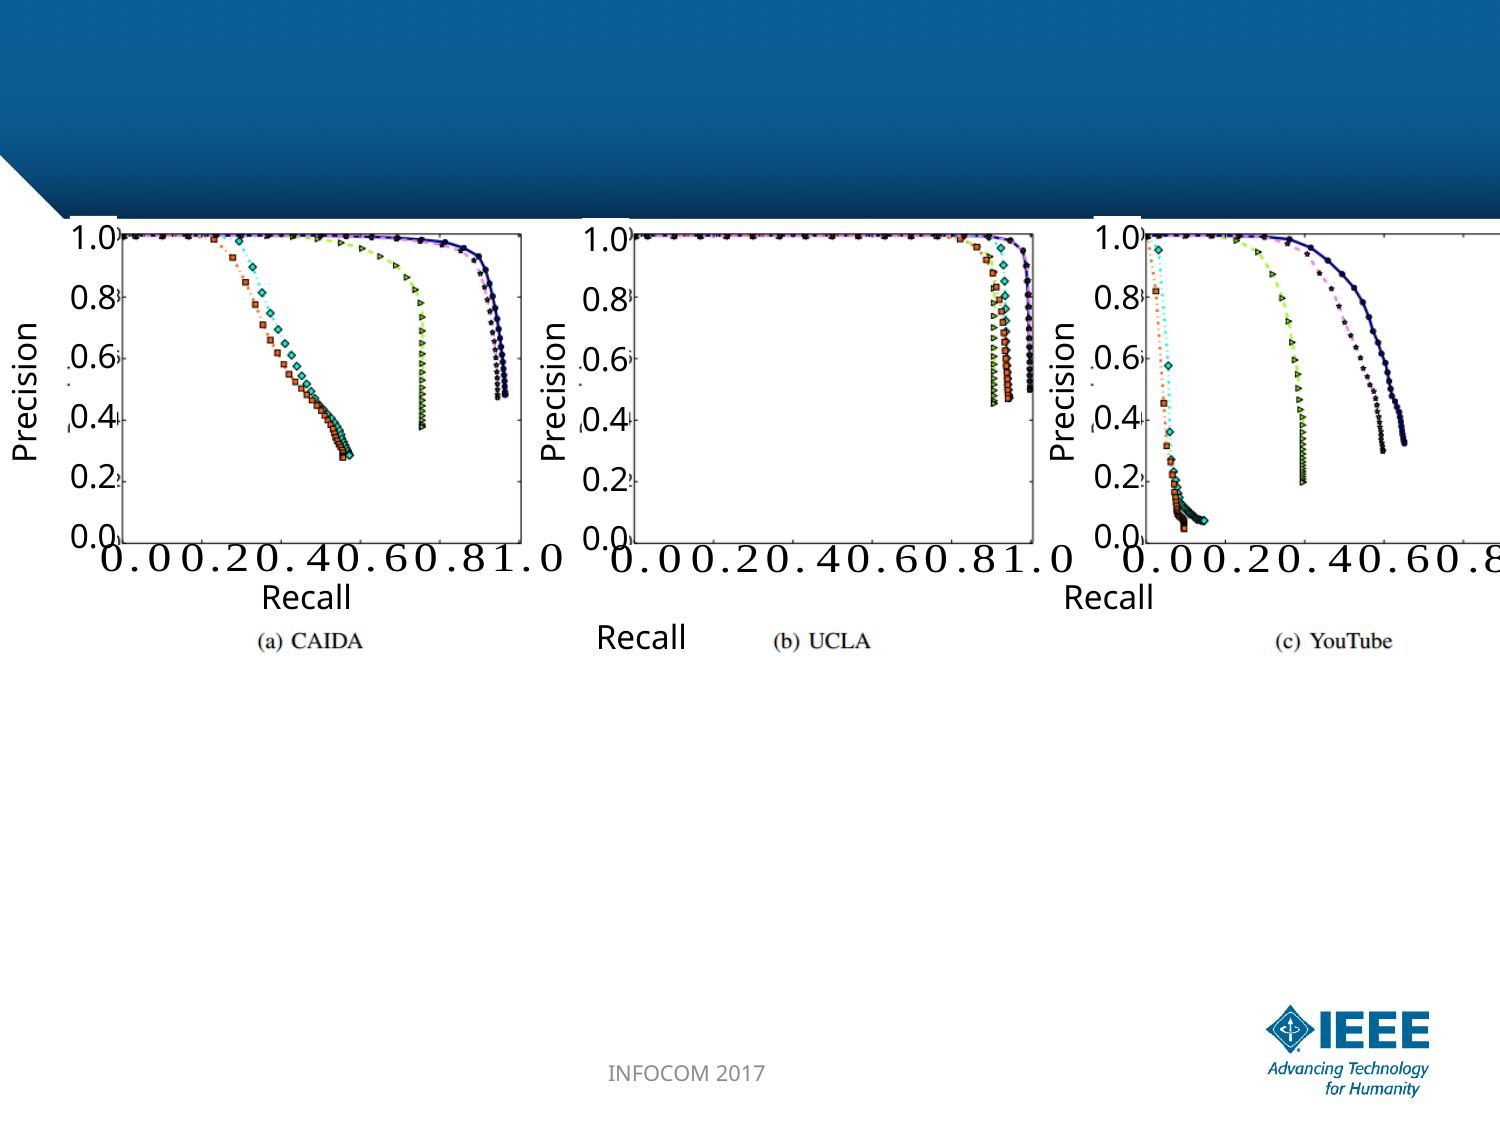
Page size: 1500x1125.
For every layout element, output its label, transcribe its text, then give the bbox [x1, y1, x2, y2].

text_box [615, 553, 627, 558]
text_box Precision [3, 322, 44, 464]
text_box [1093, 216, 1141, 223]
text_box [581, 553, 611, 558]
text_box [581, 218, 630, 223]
picture [1490, 547, 1500, 557]
picture [0, 0, 1500, 1125]
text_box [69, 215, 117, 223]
text_box Recall Recall Recall [260, 576, 1500, 620]
picture [1489, 559, 1500, 571]
